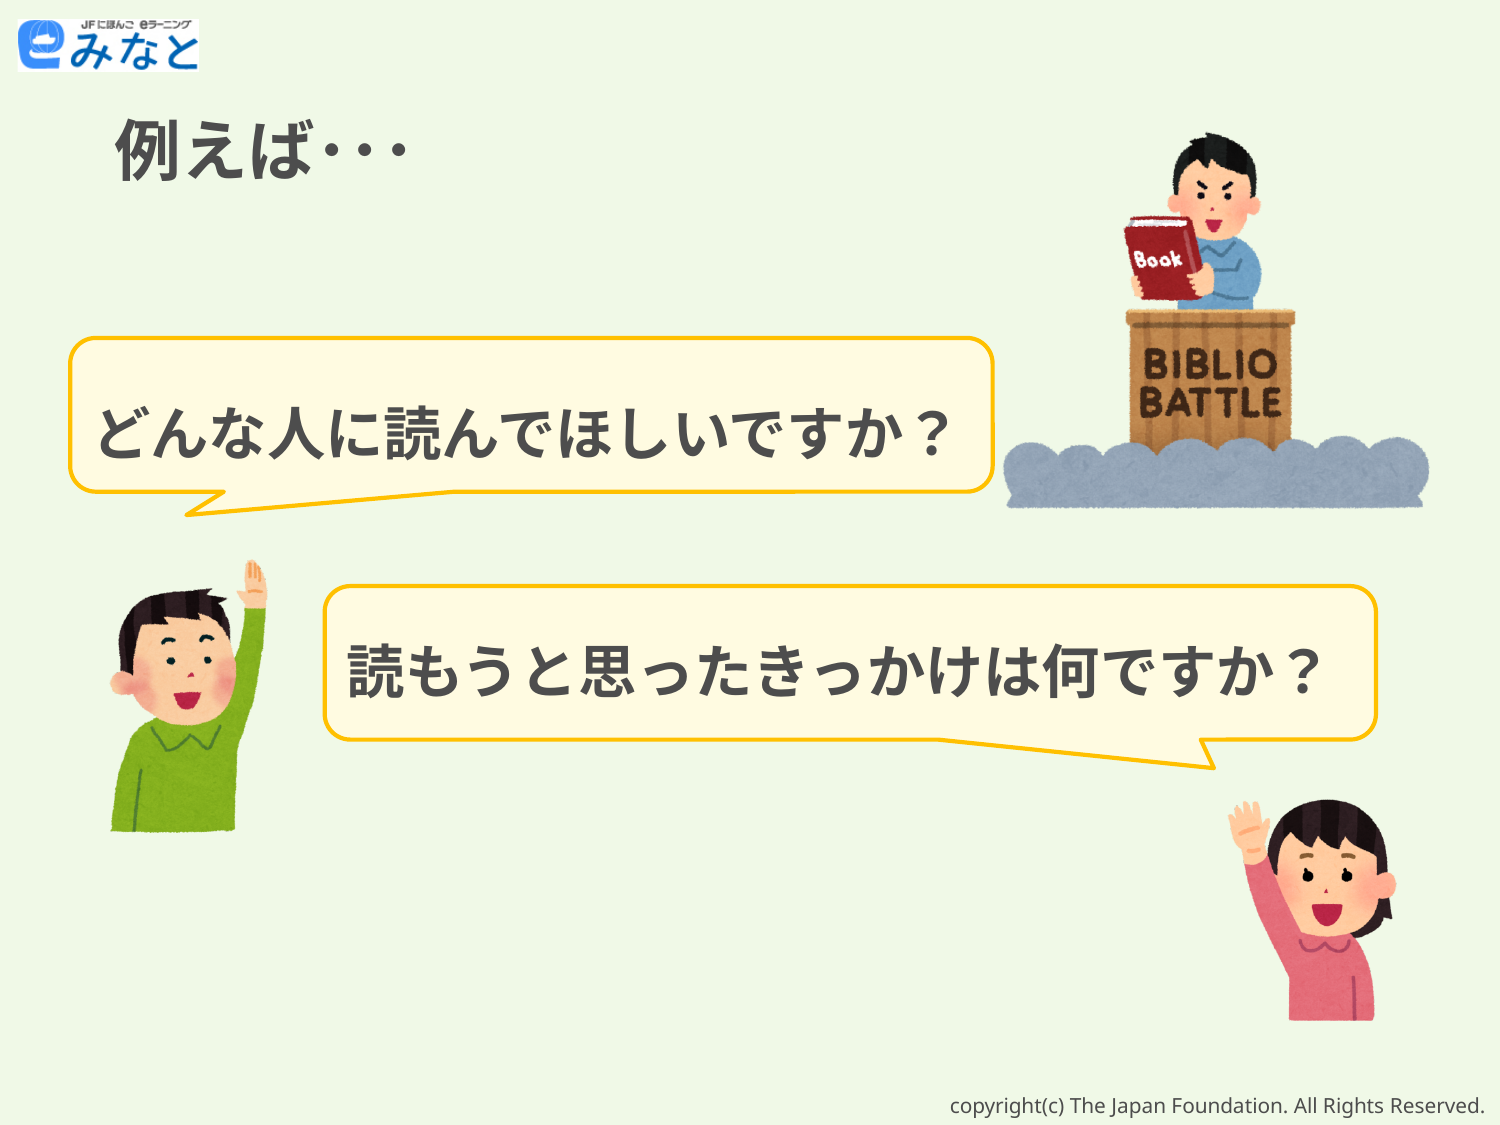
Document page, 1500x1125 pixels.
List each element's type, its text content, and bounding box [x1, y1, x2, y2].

picture [88, 550, 285, 838]
picture [17, 19, 199, 72]
picture [992, 113, 1438, 525]
text_box 例えば･･･ [100, 101, 1400, 197]
text_box 読もうと思ったきっかけは何ですか？ [322, 583, 1379, 771]
text_box どんな人に読んでほしいですか？ [68, 335, 987, 518]
picture [1217, 786, 1412, 1027]
